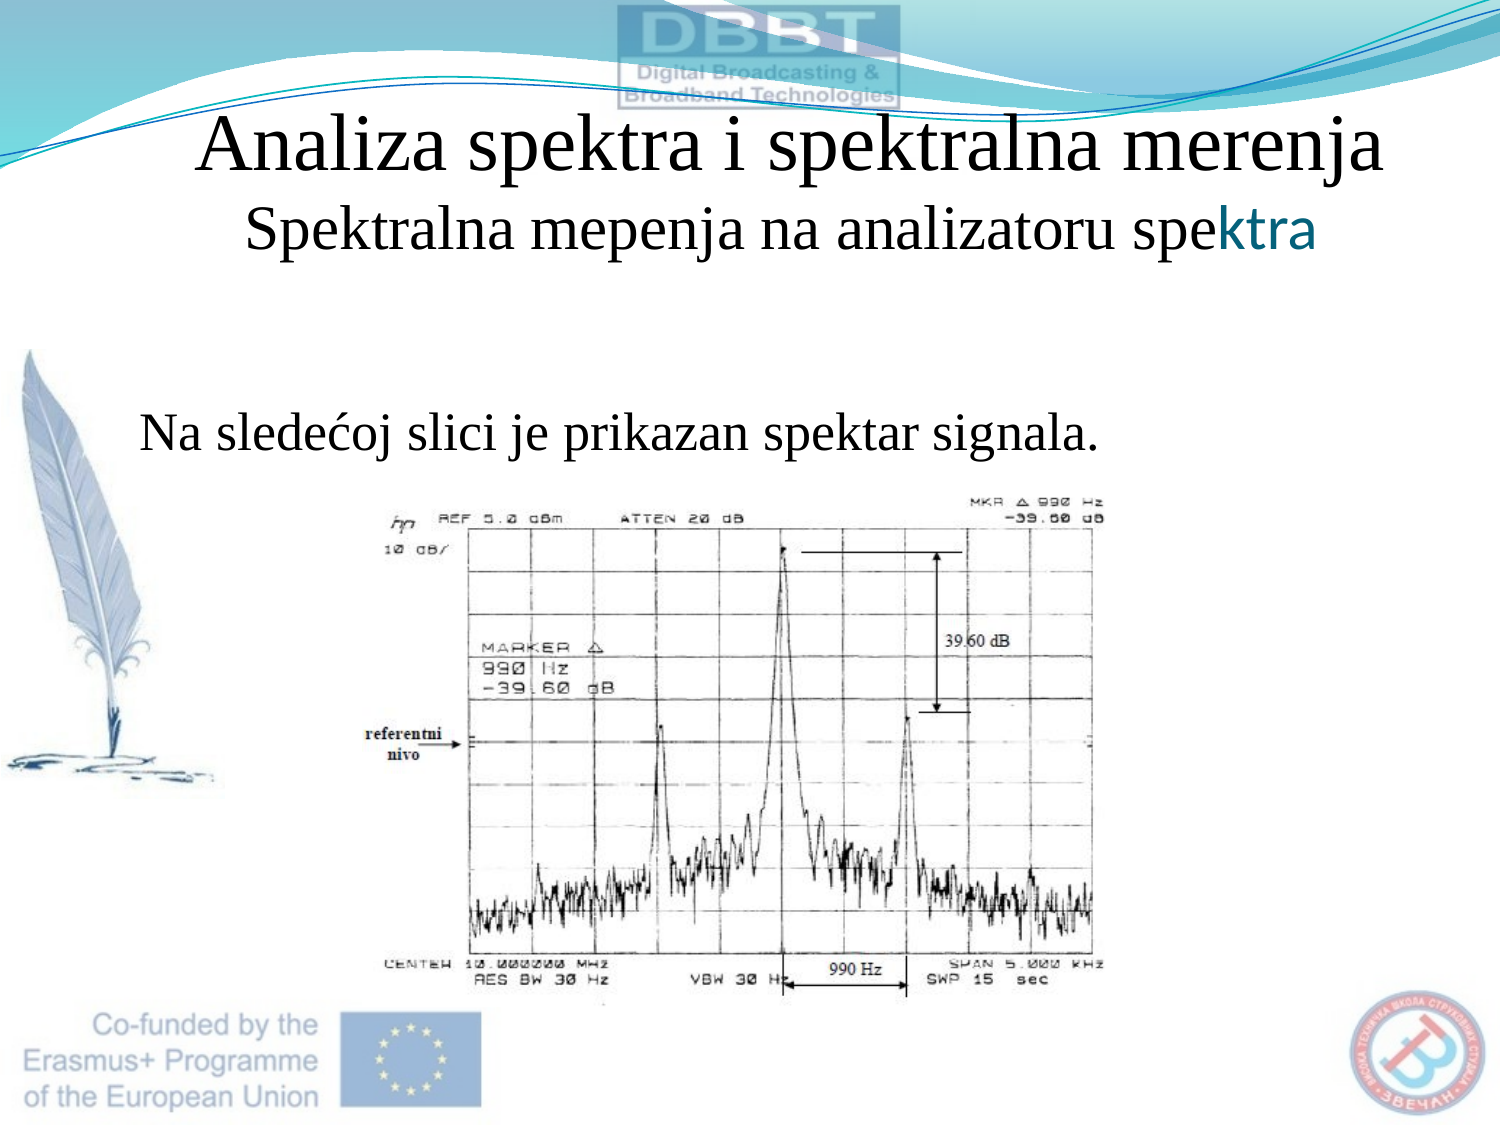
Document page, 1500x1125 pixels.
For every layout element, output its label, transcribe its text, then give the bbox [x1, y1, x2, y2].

picture [362, 487, 1138, 1007]
picture [1, 349, 226, 799]
title Analiza spektra i spektralna merenja Spektralnа mереnjа nа analizatoru spektra [174, 75, 1388, 263]
list Na sledećoj slici je prikazan spektar signala. [125, 312, 1425, 1025]
